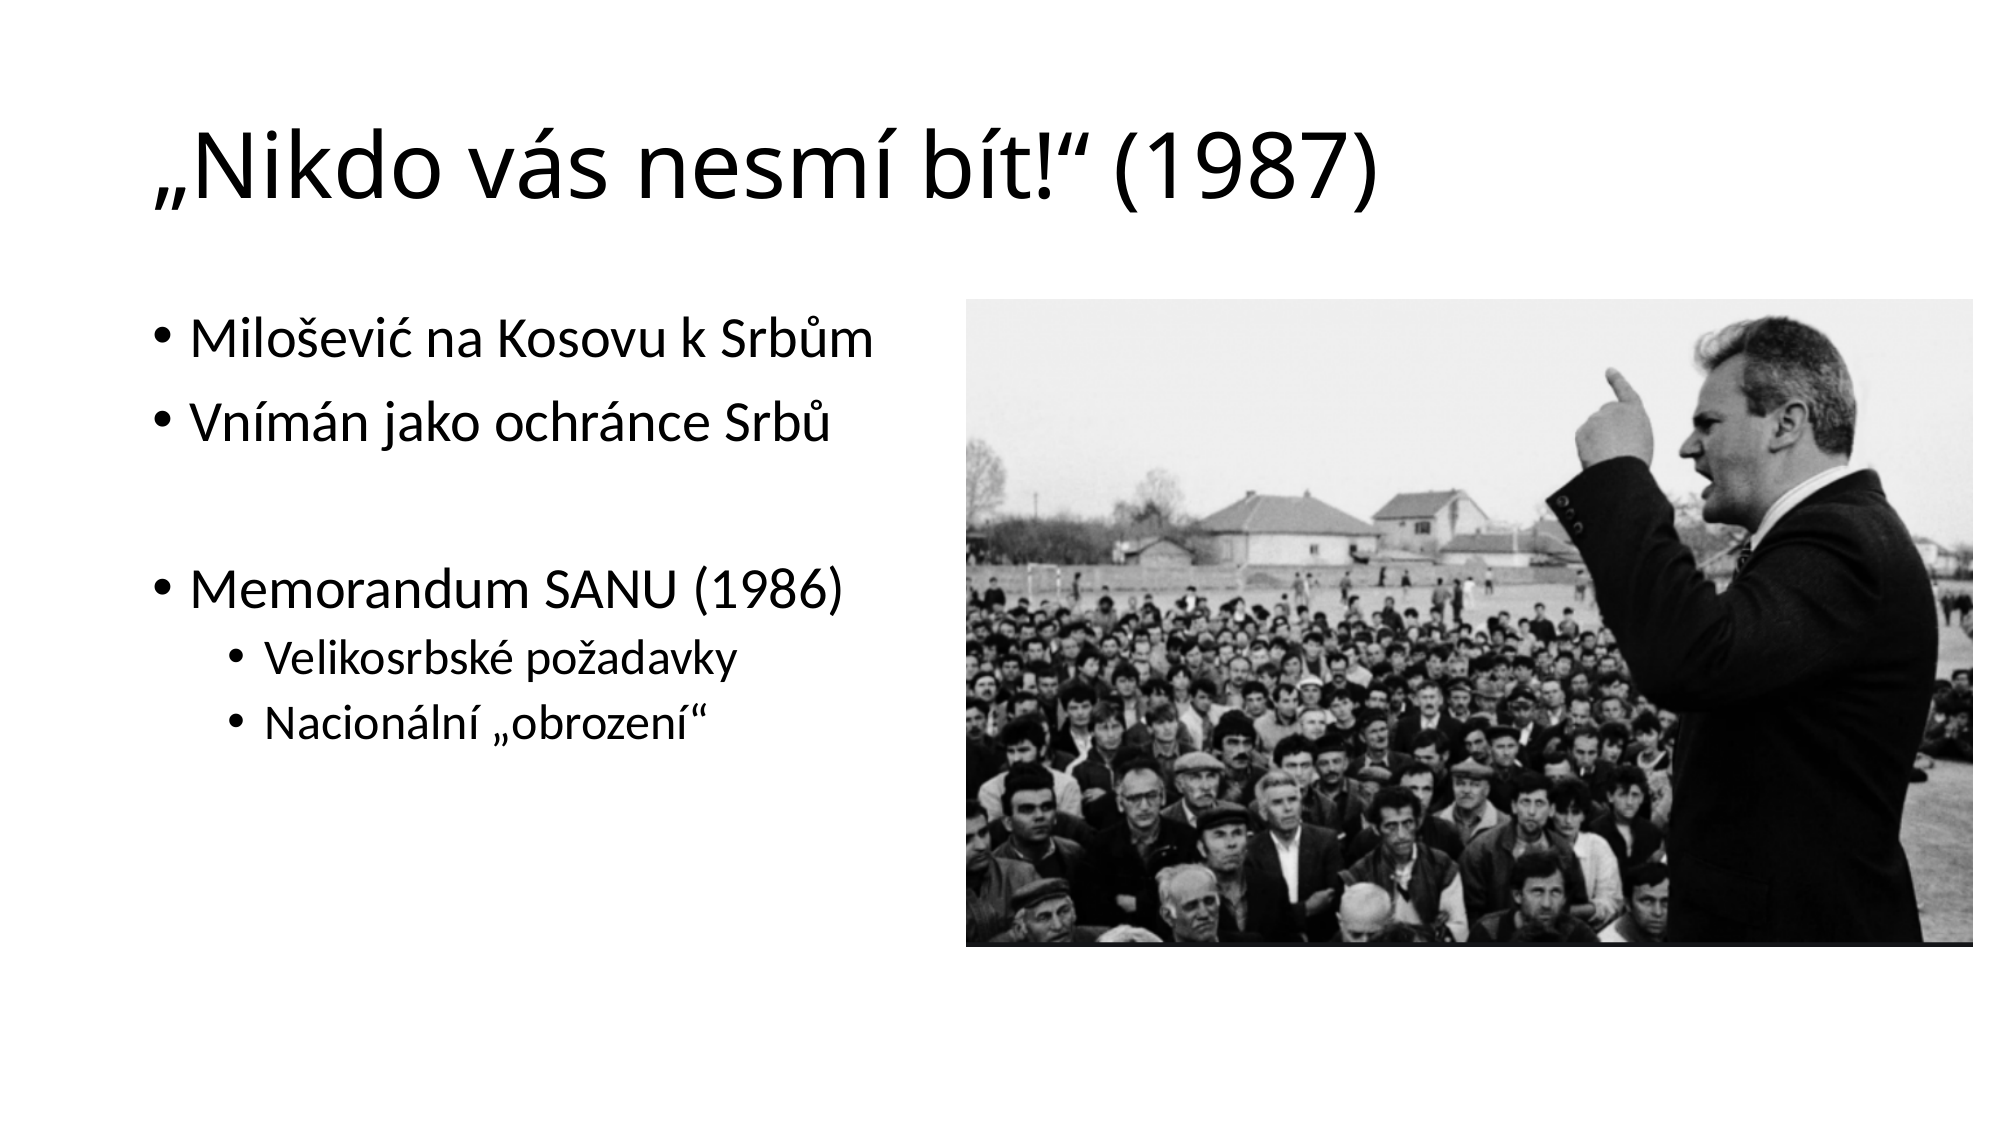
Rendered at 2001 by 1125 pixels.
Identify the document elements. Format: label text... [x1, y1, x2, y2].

picture [965, 299, 1973, 947]
title „Nikdo vás nesmí bít!“ (1987) [137, 59, 1863, 278]
list Milošević na Kosovu k Srbům Vnímán jako ochránce Srbů Memorandum SANU (1986) Velikosrbské požadavky Nacionální „obrození“ [137, 299, 936, 1014]
